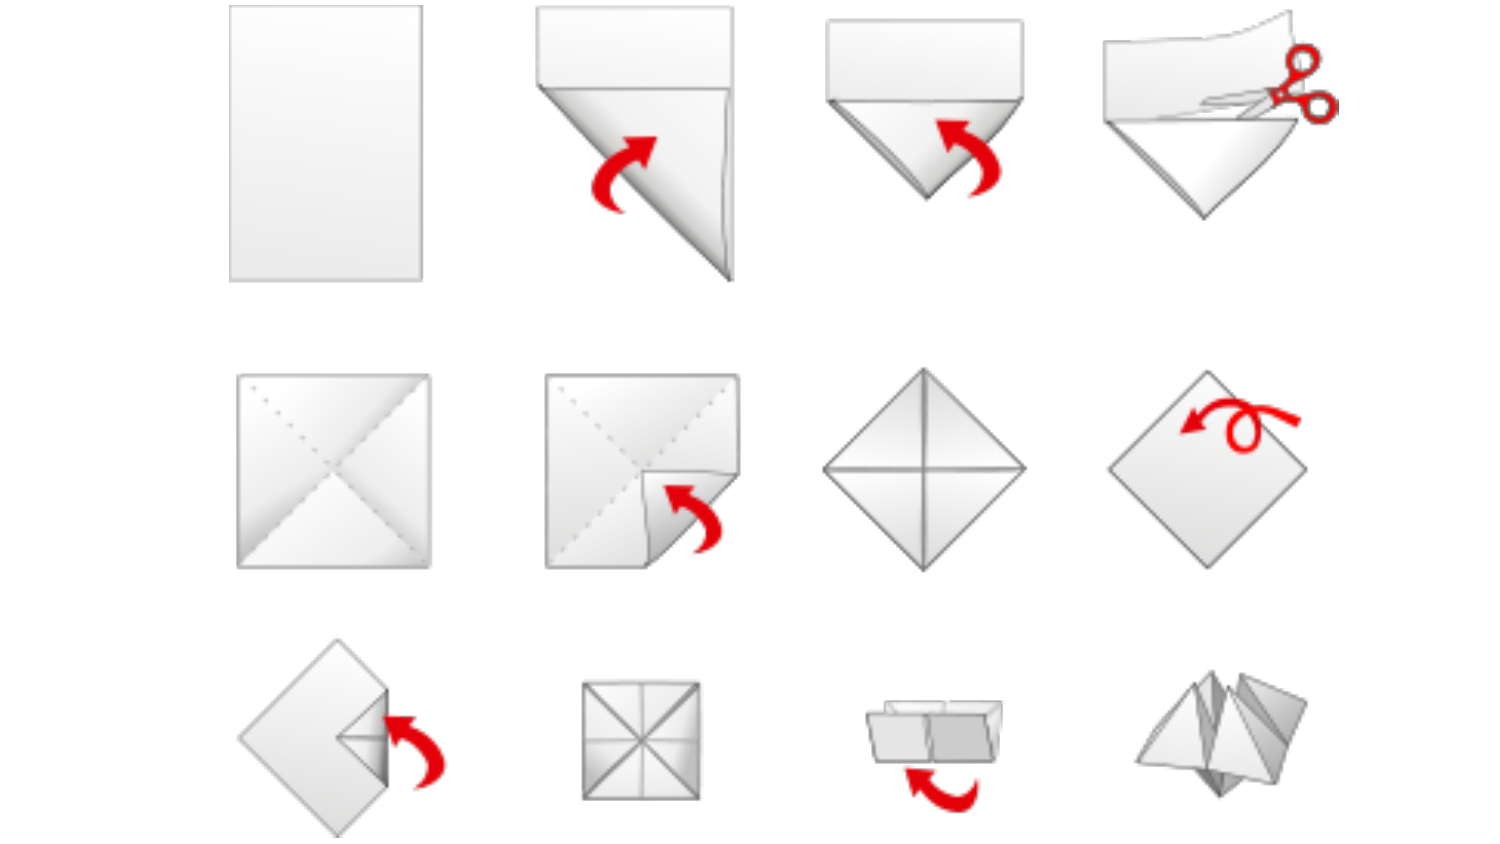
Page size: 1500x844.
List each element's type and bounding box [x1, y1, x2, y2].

picture [228, 5, 1339, 839]
